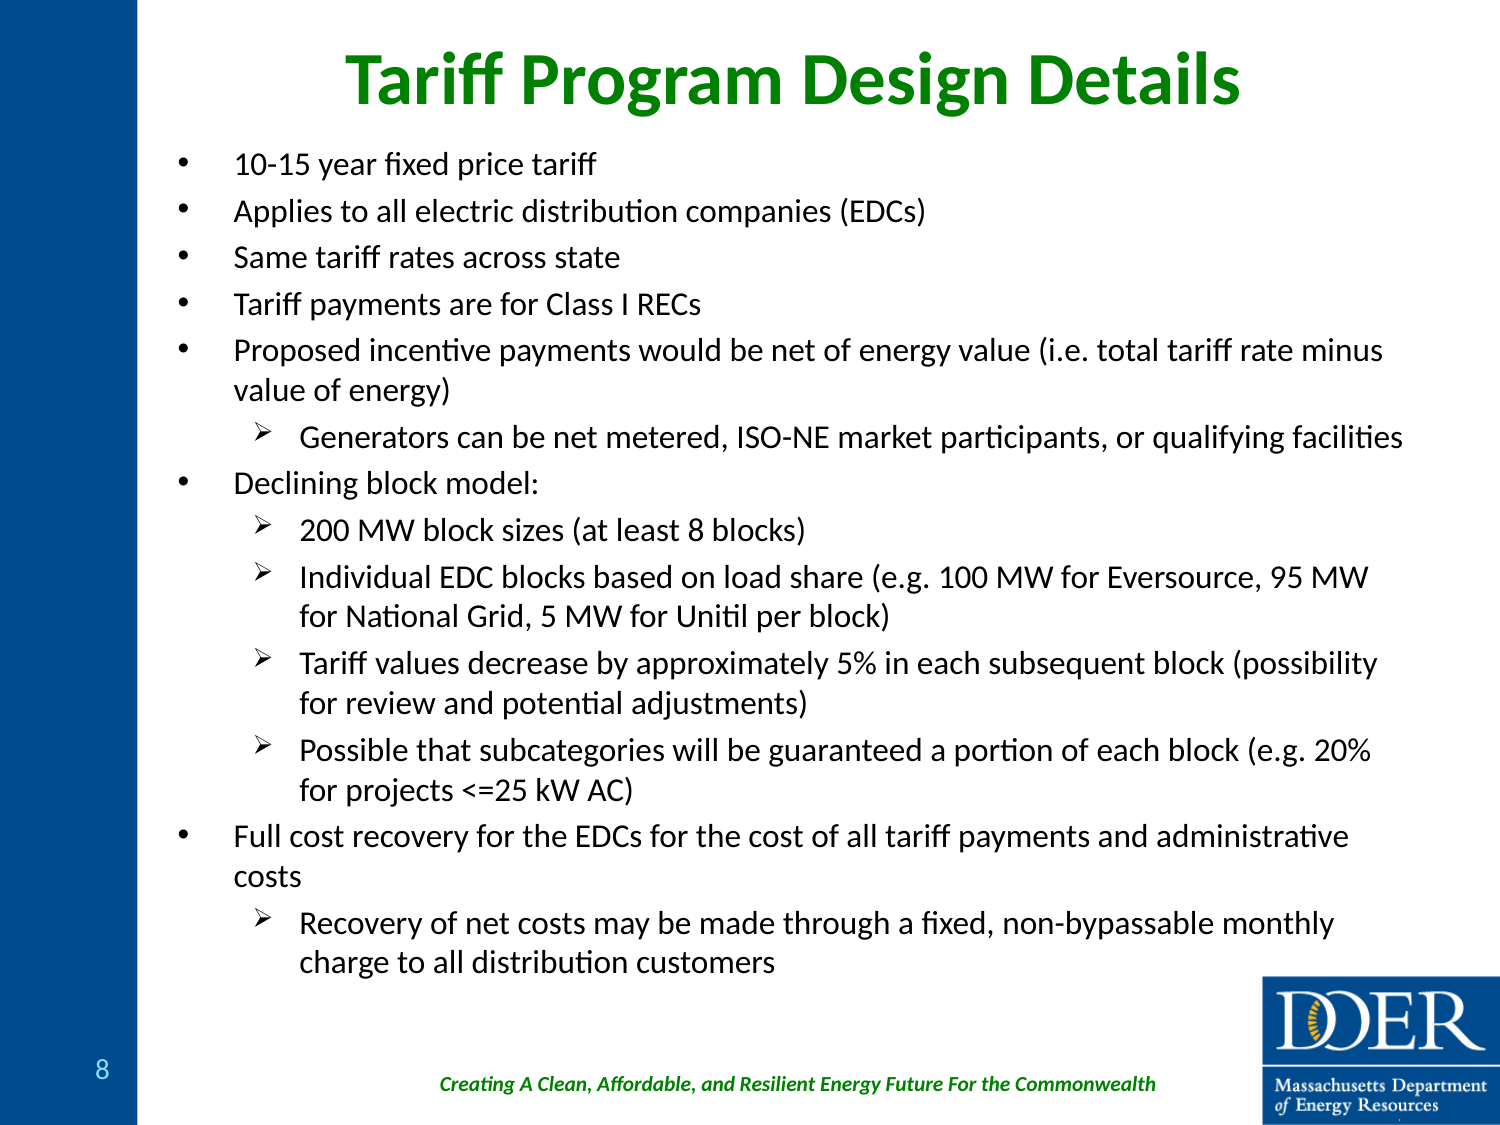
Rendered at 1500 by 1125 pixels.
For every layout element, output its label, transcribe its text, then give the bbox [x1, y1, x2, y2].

list 10-15 year fixed price tariff Applies to all electric distribution companies (EDCs) Same tariff rates across state Tariff payments are for Class I RECs Proposed incentive payments would be net of energy value (i.e. total tariff rate minus value of energy) Generators can be net metered, ISO-NE market participants, or qualifying facilities Declining block model: 200 MW block sizes (at least 8 blocks) Individual EDC blocks based on load share (e.g. 100 MW for Eversource, 95 MW for National Grid, 5 MW for Unitil per block) Tariff values decrease by approximately 5% in each subsequent block (possibility for review and potential adjustments) Possible that subcategories will be guaranteed a portion of each block (e.g. 20% for projects <=25 kW AC) Full cost recovery for the EDCs for the cost of all tariff payments and administrative costs Recovery of net costs may be made through a fixed, non-bypassable monthly charge to all distribution customers [162, 134, 1425, 935]
title Tariff Program Design Details [162, 12, 1425, 134]
picture [1262, 976, 1500, 1125]
slide_number 8 [24, 1037, 125, 1098]
